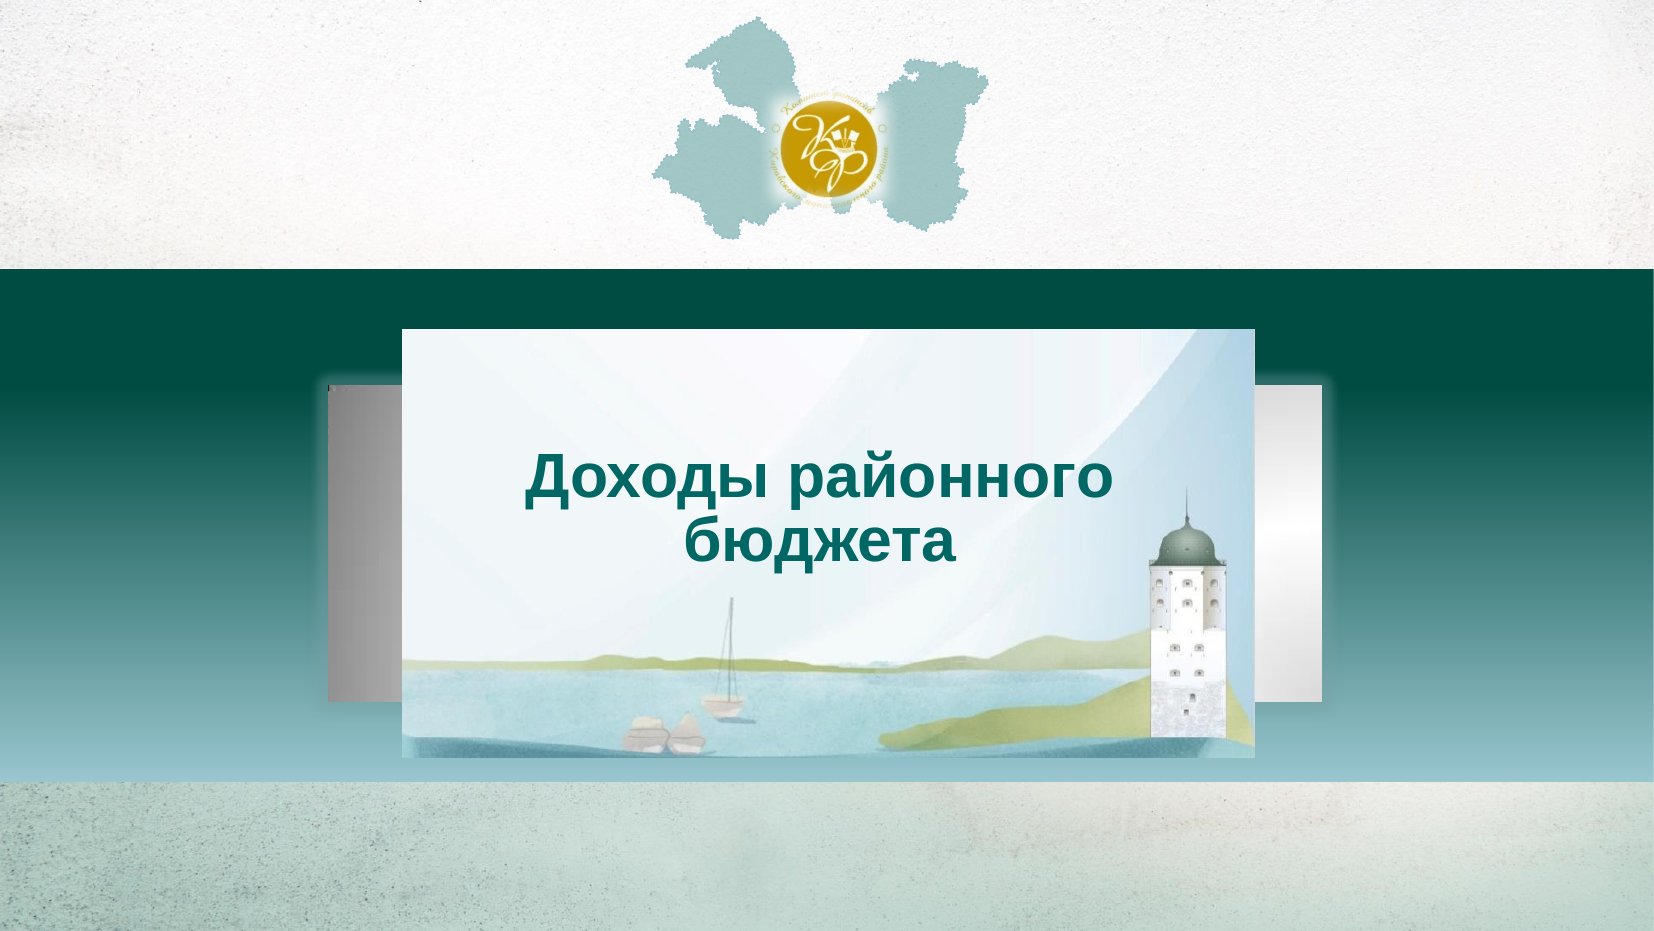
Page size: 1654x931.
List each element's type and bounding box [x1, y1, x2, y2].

text_box [0, 0, 1654, 931]
picture [755, 80, 904, 219]
